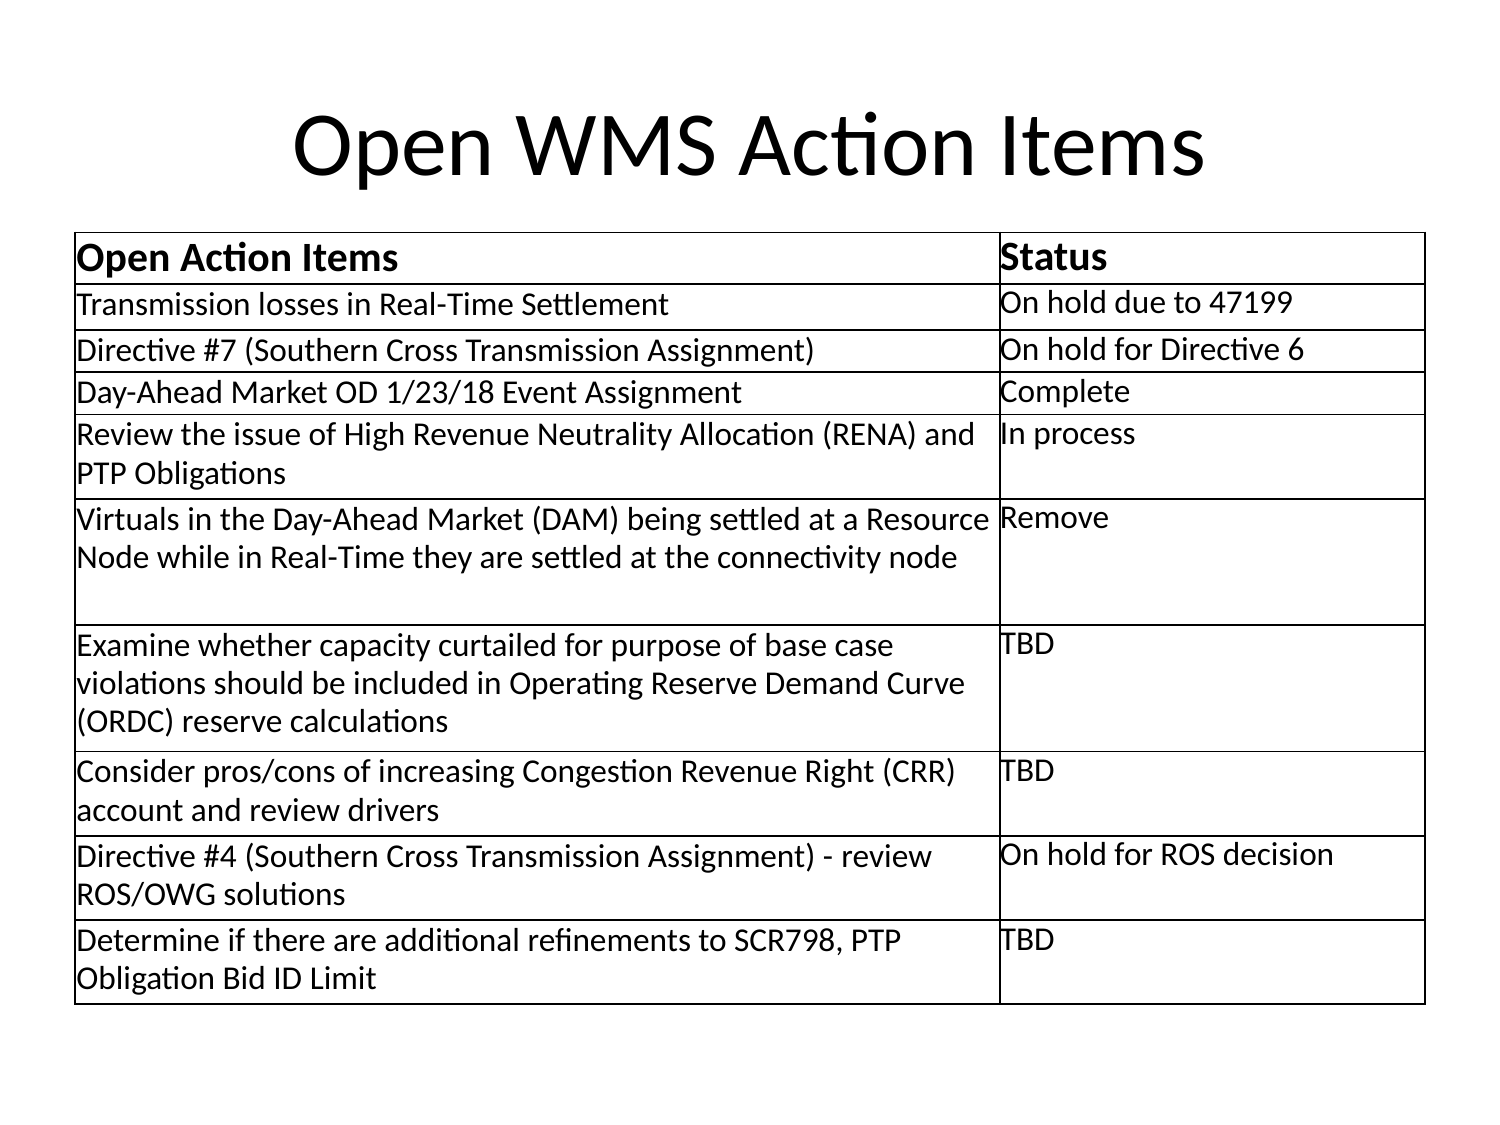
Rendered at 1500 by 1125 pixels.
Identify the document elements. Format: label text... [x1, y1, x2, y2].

table_cell In process [1001, 415, 1424, 498]
table_cell Virtuals in the Day-Ahead Market (DAM) being settled at a Resource Node while in Real-Time they are settled at the connectivity node [76, 500, 999, 624]
table_header Open Action Items [76, 233, 999, 283]
table_cell On hold due to 47199 [1001, 285, 1424, 329]
table_cell On hold for ROS decision [1001, 837, 1424, 919]
table_cell TBD [1001, 626, 1424, 751]
table_cell Remove [1001, 500, 1424, 624]
table_cell TBD [1001, 752, 1424, 835]
table_cell Consider pros/cons of increasing Congestion Revenue Right (CRR) account and review drivers [76, 752, 999, 835]
table_cell On hold for Directive 6 [1001, 331, 1424, 371]
table_cell Review the issue of High Revenue Neutrality Allocation (RENA) and PTP Obligations [76, 415, 999, 498]
table_cell Determine if there are additional refinements to SCR798, PTP Obligation Bid ID Limit [76, 921, 999, 1003]
table_cell Day-Ahead Market OD 1/23/18 Event Assignment [76, 373, 999, 414]
table_cell Examine whether capacity curtailed for purpose of base case violations should be included in Operating Reserve Demand Curve (ORDC) reserve calculations [76, 626, 999, 751]
title Open WMS Action Items [75, 45, 1425, 232]
table_cell Directive #7 (Southern Cross Transmission Assignment) [76, 331, 999, 371]
table_cell Directive #4 (Southern Cross Transmission Assignment) - review ROS/OWG solutions [76, 837, 999, 919]
table_cell TBD [1001, 921, 1424, 1003]
table_cell Transmission losses in Real-Time Settlement [76, 285, 999, 329]
table_header Status [1001, 233, 1424, 283]
table_cell Complete [1001, 373, 1424, 414]
